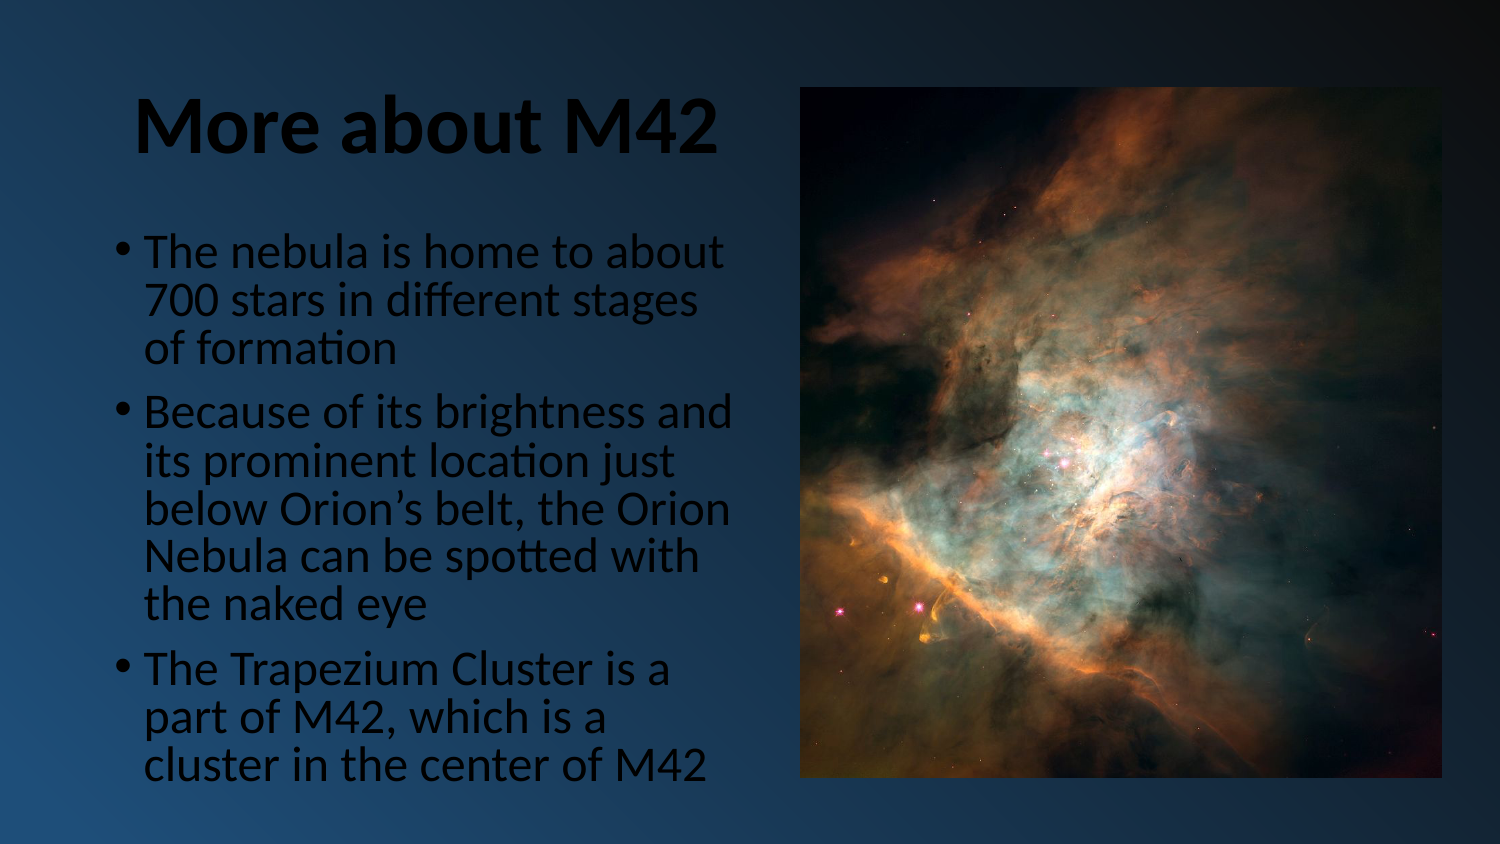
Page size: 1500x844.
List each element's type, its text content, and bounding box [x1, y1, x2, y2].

title More about M42 [103, 44, 750, 208]
list The nebula is home to about 700 stars in different stages of formation Because of its brightness and its prominent location just below Orion’s belt, the Orion Nebula can be spotted with the naked eye The Trapezium Cluster is a part of M42, which is a cluster in the center of M42 [103, 224, 750, 760]
picture [800, 87, 1442, 778]
